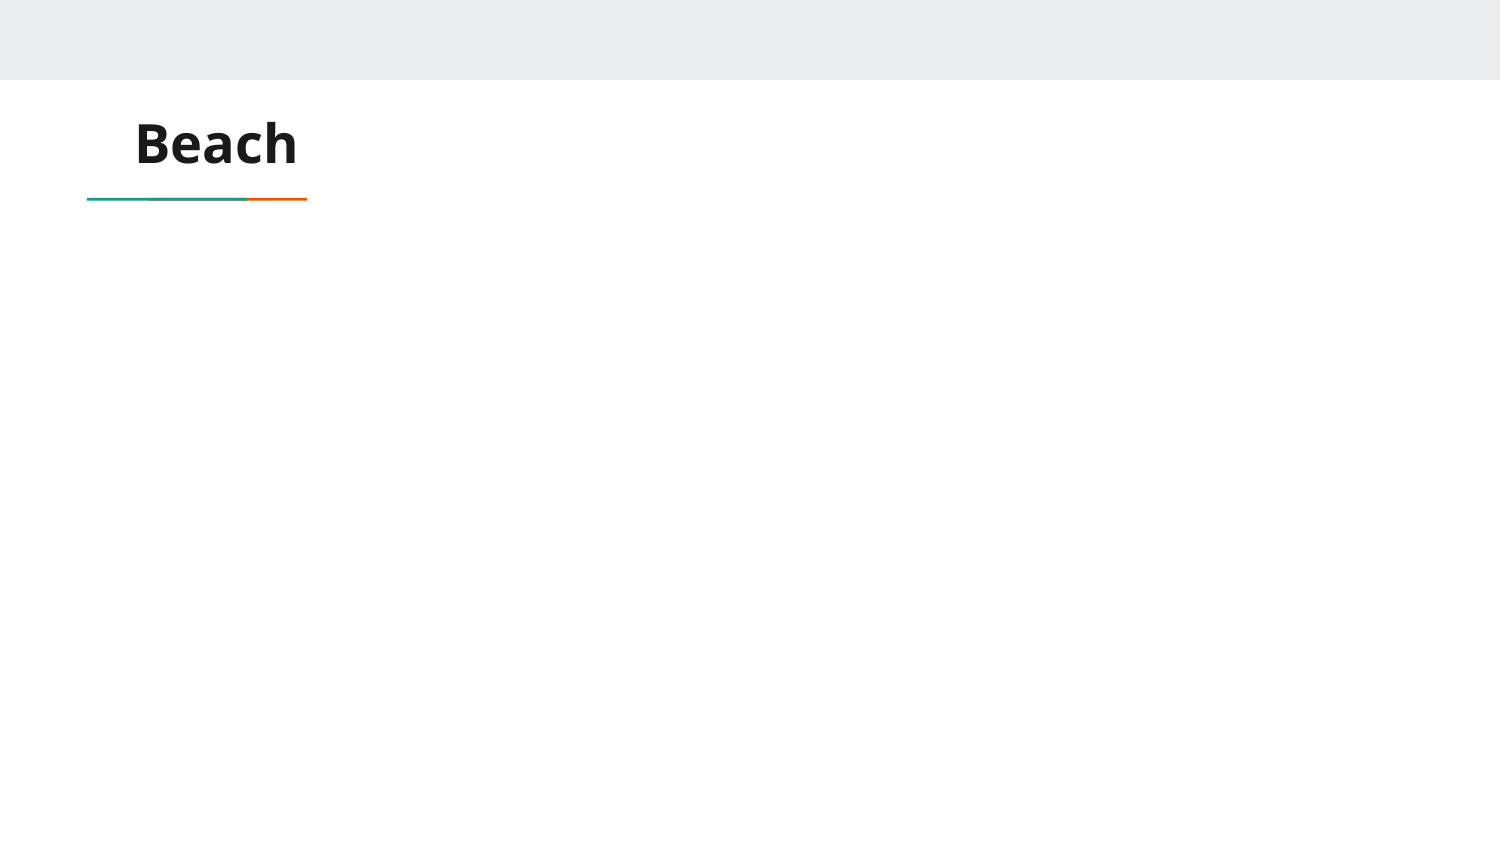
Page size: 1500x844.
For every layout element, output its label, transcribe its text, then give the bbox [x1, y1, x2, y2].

title Beach [119, 94, 1381, 183]
